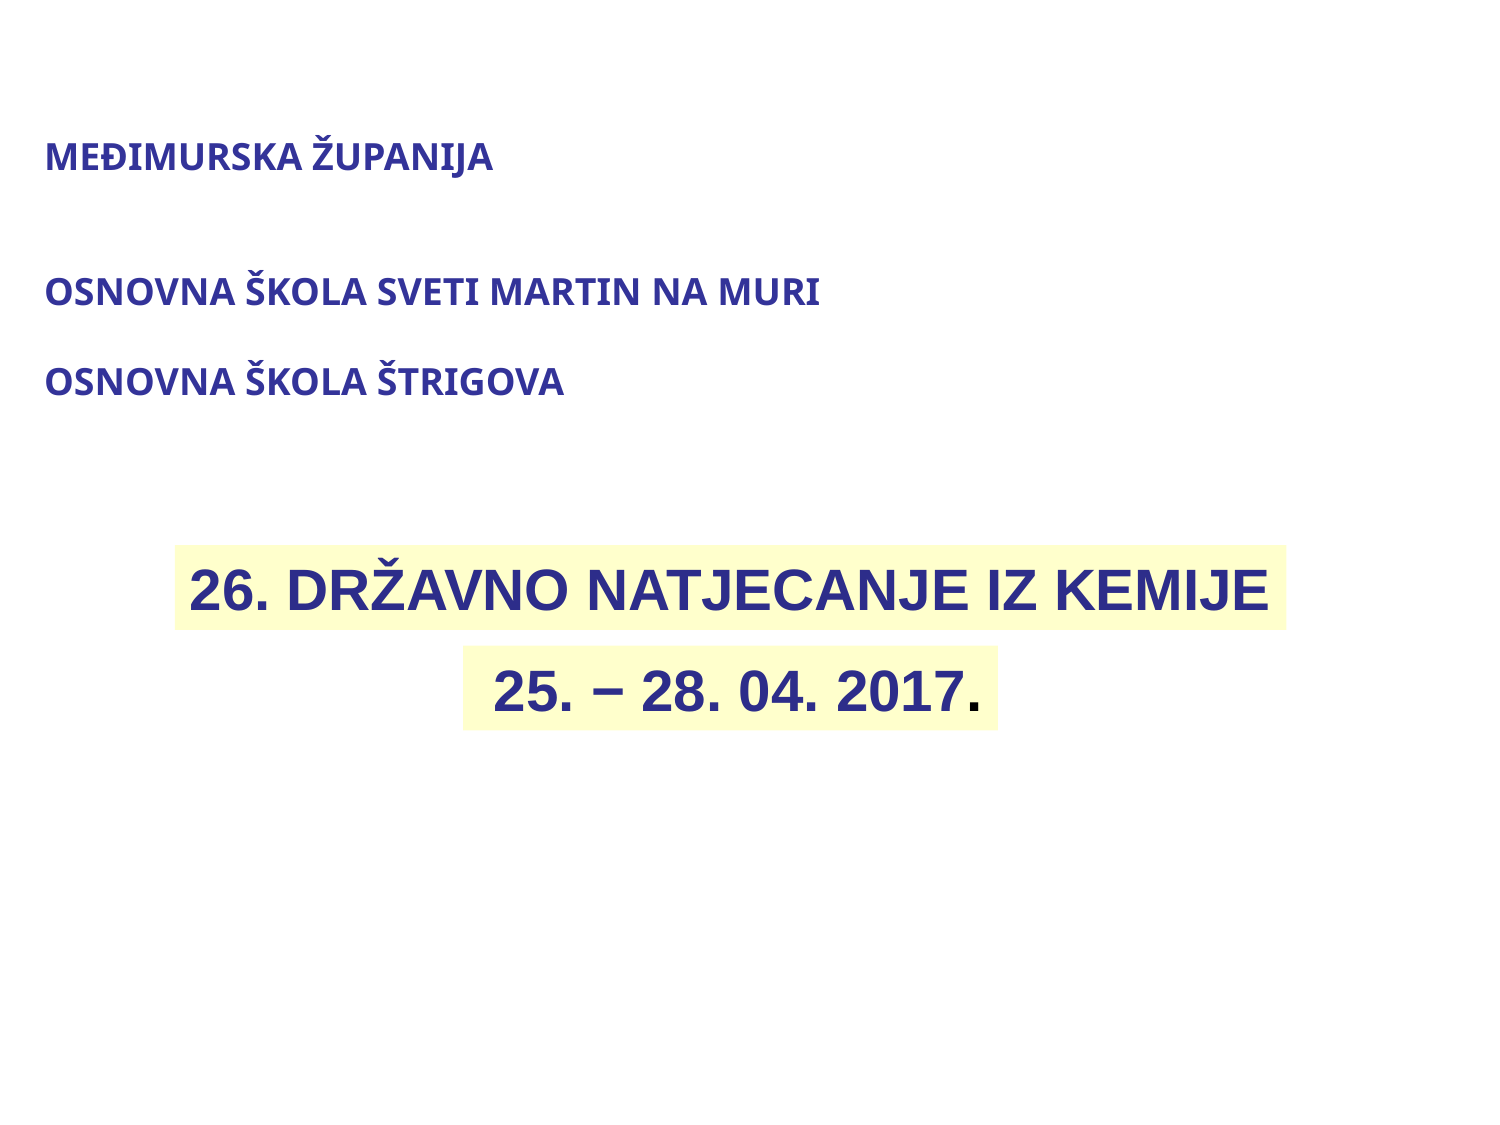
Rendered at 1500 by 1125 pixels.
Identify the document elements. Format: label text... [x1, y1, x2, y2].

text_box MEĐIMURSKA ŽUPANIJA OSNOVNA ŠKOLA SVETI MARTIN NA MURI OSNOVNA ŠKOLA ŠTRIGOVA [29, 125, 892, 456]
text_box 25. − 28. 04. 2017. [463, 645, 998, 731]
text_box 26. DRŽAVNO NATJECANJE IZ KEMIJE [174, 545, 1287, 630]
